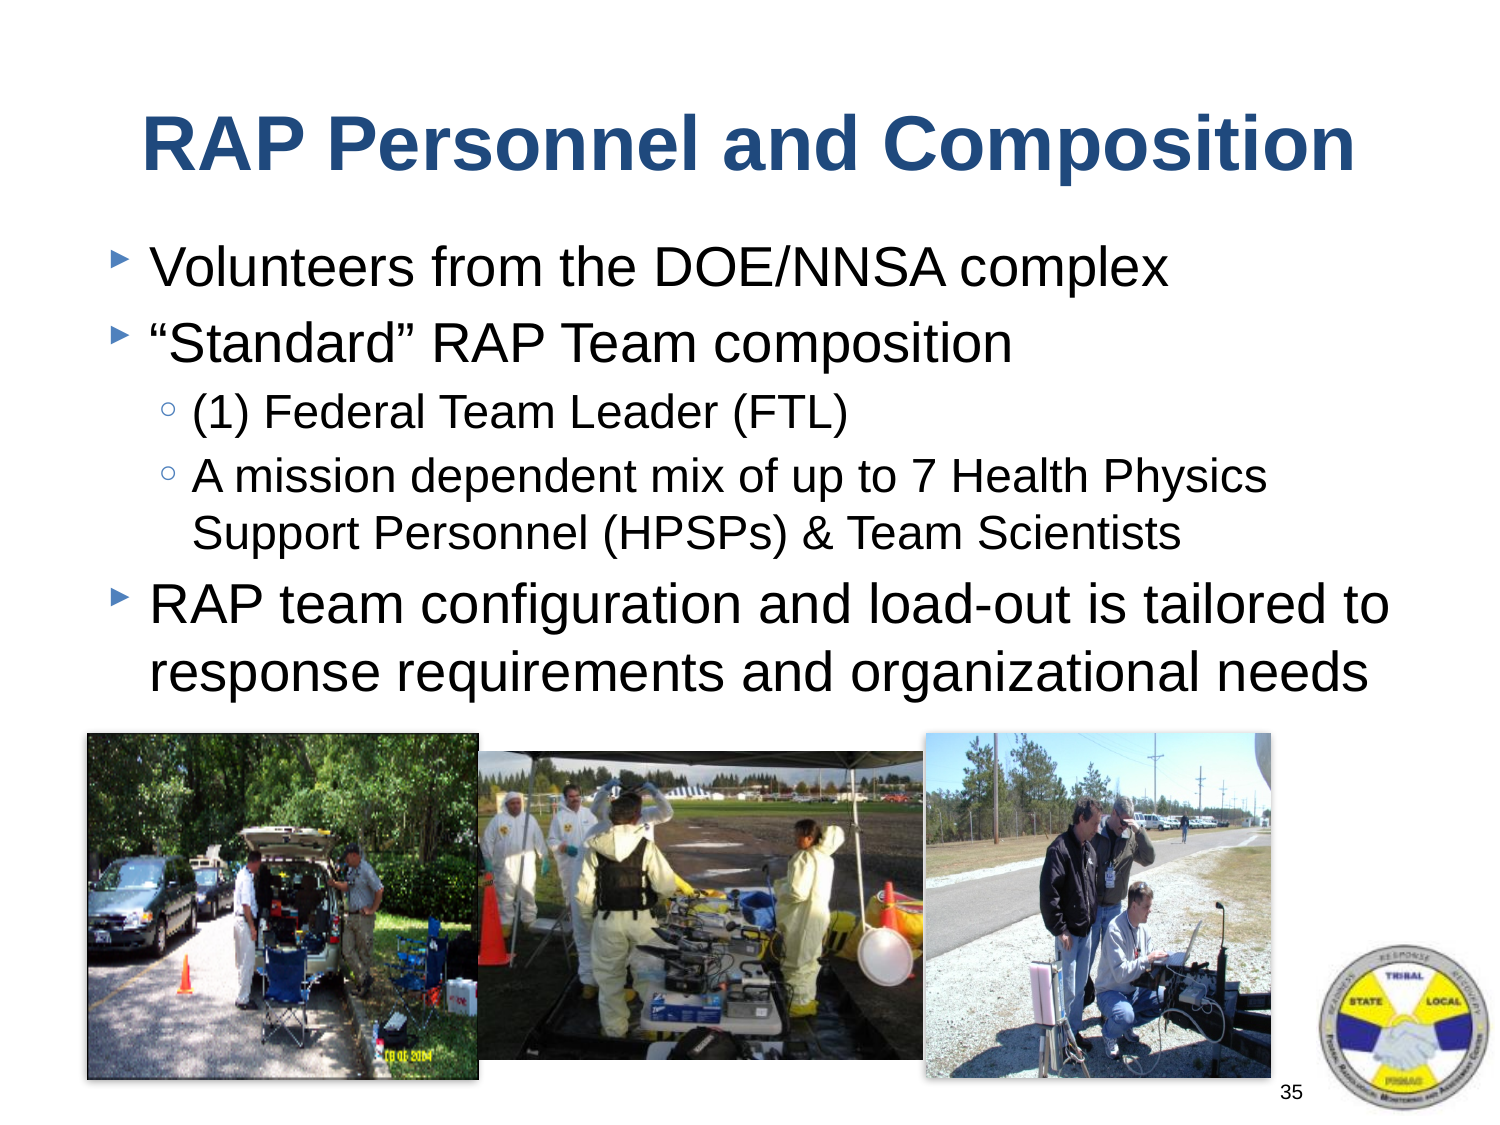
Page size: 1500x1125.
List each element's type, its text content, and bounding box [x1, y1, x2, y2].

picture [1316, 940, 1495, 1116]
list Volunteers from the DOE/NNSA complex “Standard” RAP Team composition (1) Federal Team Leader (FTL) A mission dependent mix of up to 7 Health Physics Support Personnel (HPSPs) & Team Scientists RAP team configuration and load-out is tailored to response requirements and organizational needs [75, 233, 1425, 966]
picture [87, 732, 923, 1080]
title RAP Personnel and Composition [75, 45, 1425, 233]
picture [925, 732, 1272, 1079]
